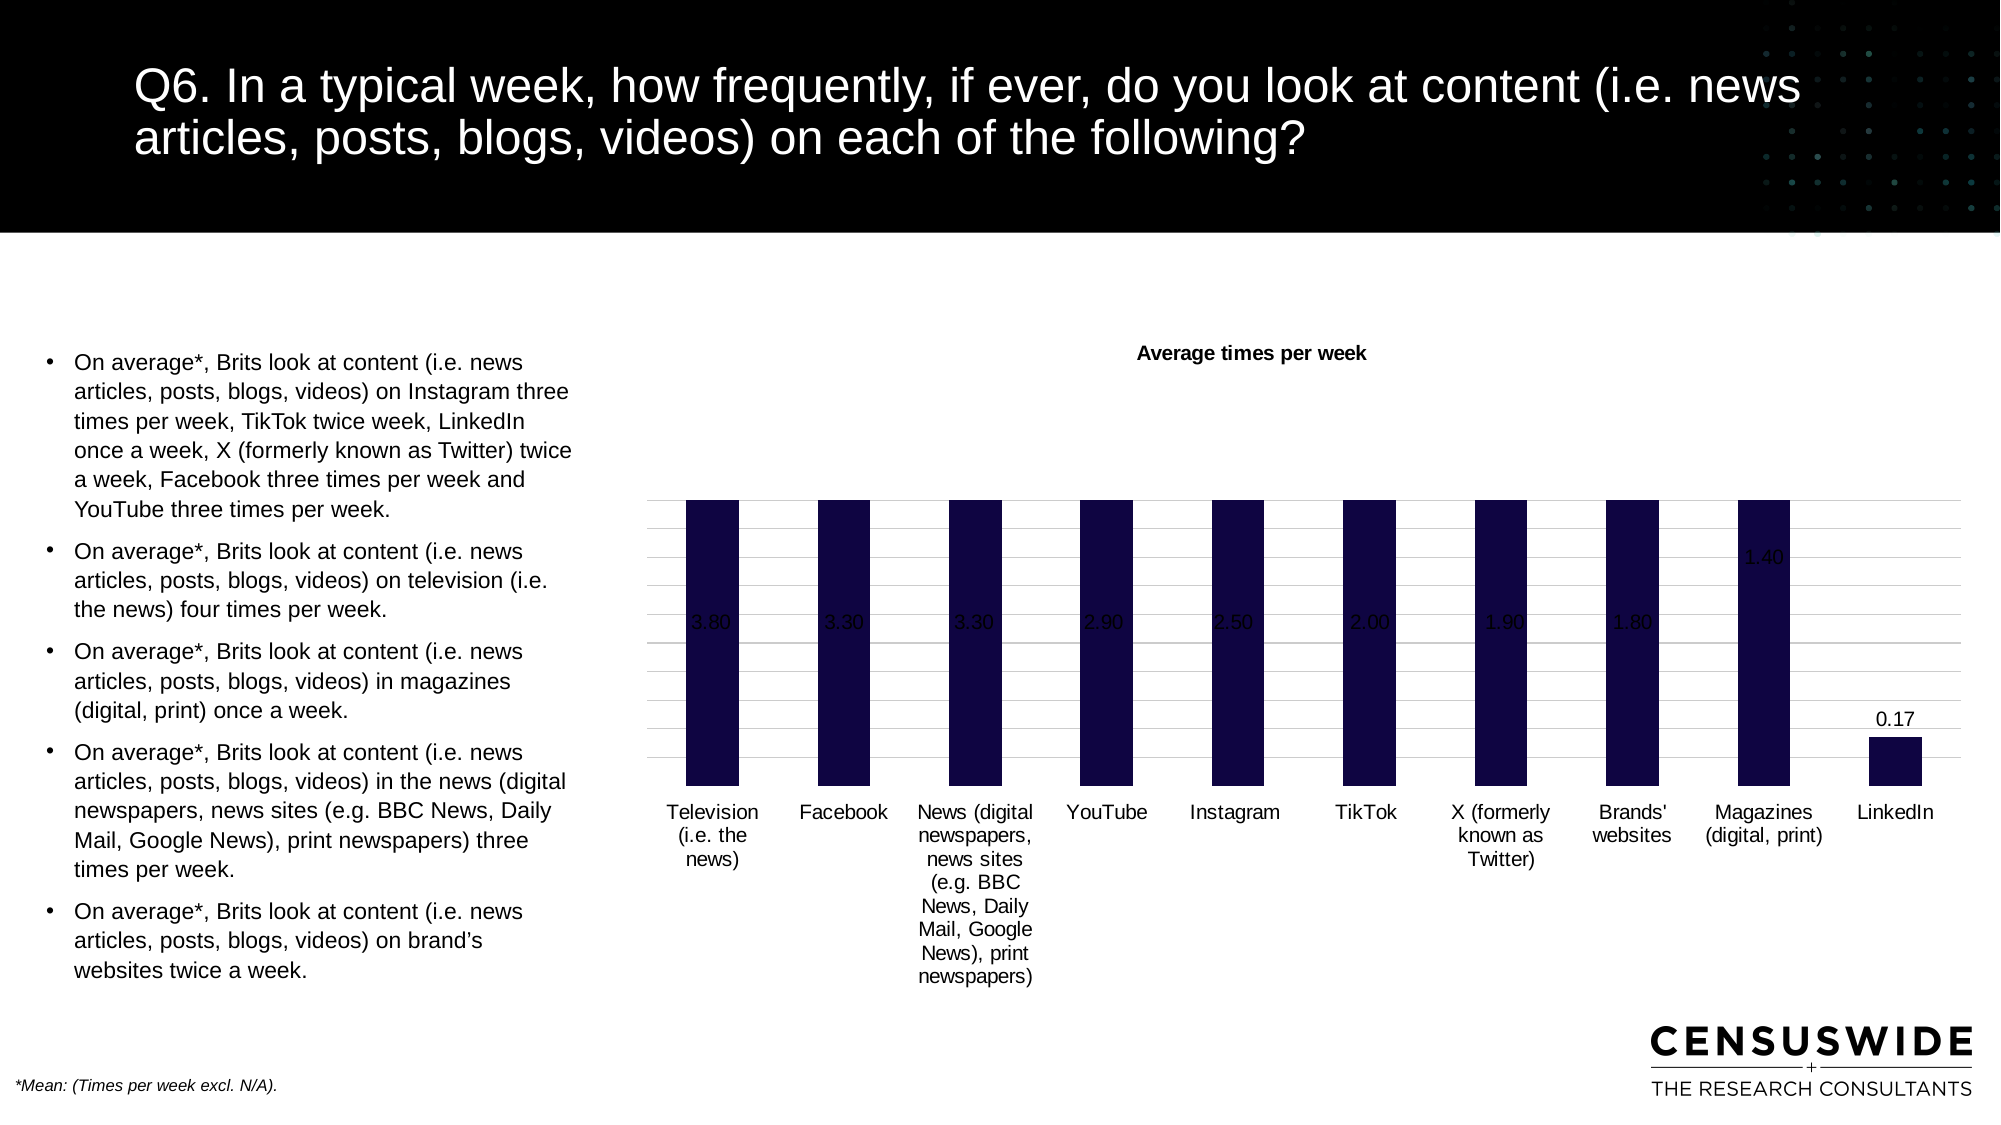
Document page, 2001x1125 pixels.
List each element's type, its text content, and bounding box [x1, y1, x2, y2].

text_box *Mean: (Times per week excl. N/A). [0, 1052, 1143, 1117]
chart [542, 290, 1981, 1044]
text_box On average*, Brits look at content (i.e. news articles, posts, blogs, videos) on Instagram three times per week, TikTok twice week, LinkedIn once a week, X (formerly known as Twitter) twice a week, Facebook three times per week and YouTube three times per week. On average*, Brits look at content (i.e. news articles, posts, blogs, videos) on television (i.e. the news) four times per week. On average*, Brits look at content (i.e. news articles, posts, blogs, videos) in magazines (digital, print) once a week. On average*, Brits look at content (i.e. news articles, posts, blogs, videos) in the news (digital newspapers, news sites (e.g. BBC News, Daily Mail, Google News), print newspapers) three times per week. On average*, Brits look at content (i.e. news articles, posts, blogs, videos) on brand’s websites twice a week. [31, 338, 542, 991]
list Q6. In a typical week, how frequently, if ever, do you look at content (i.e. news articles, posts, blogs, videos) on each of the following? [118, 53, 1841, 173]
picture [1763, 0, 2000, 237]
picture [1651, 1044, 1972, 1096]
